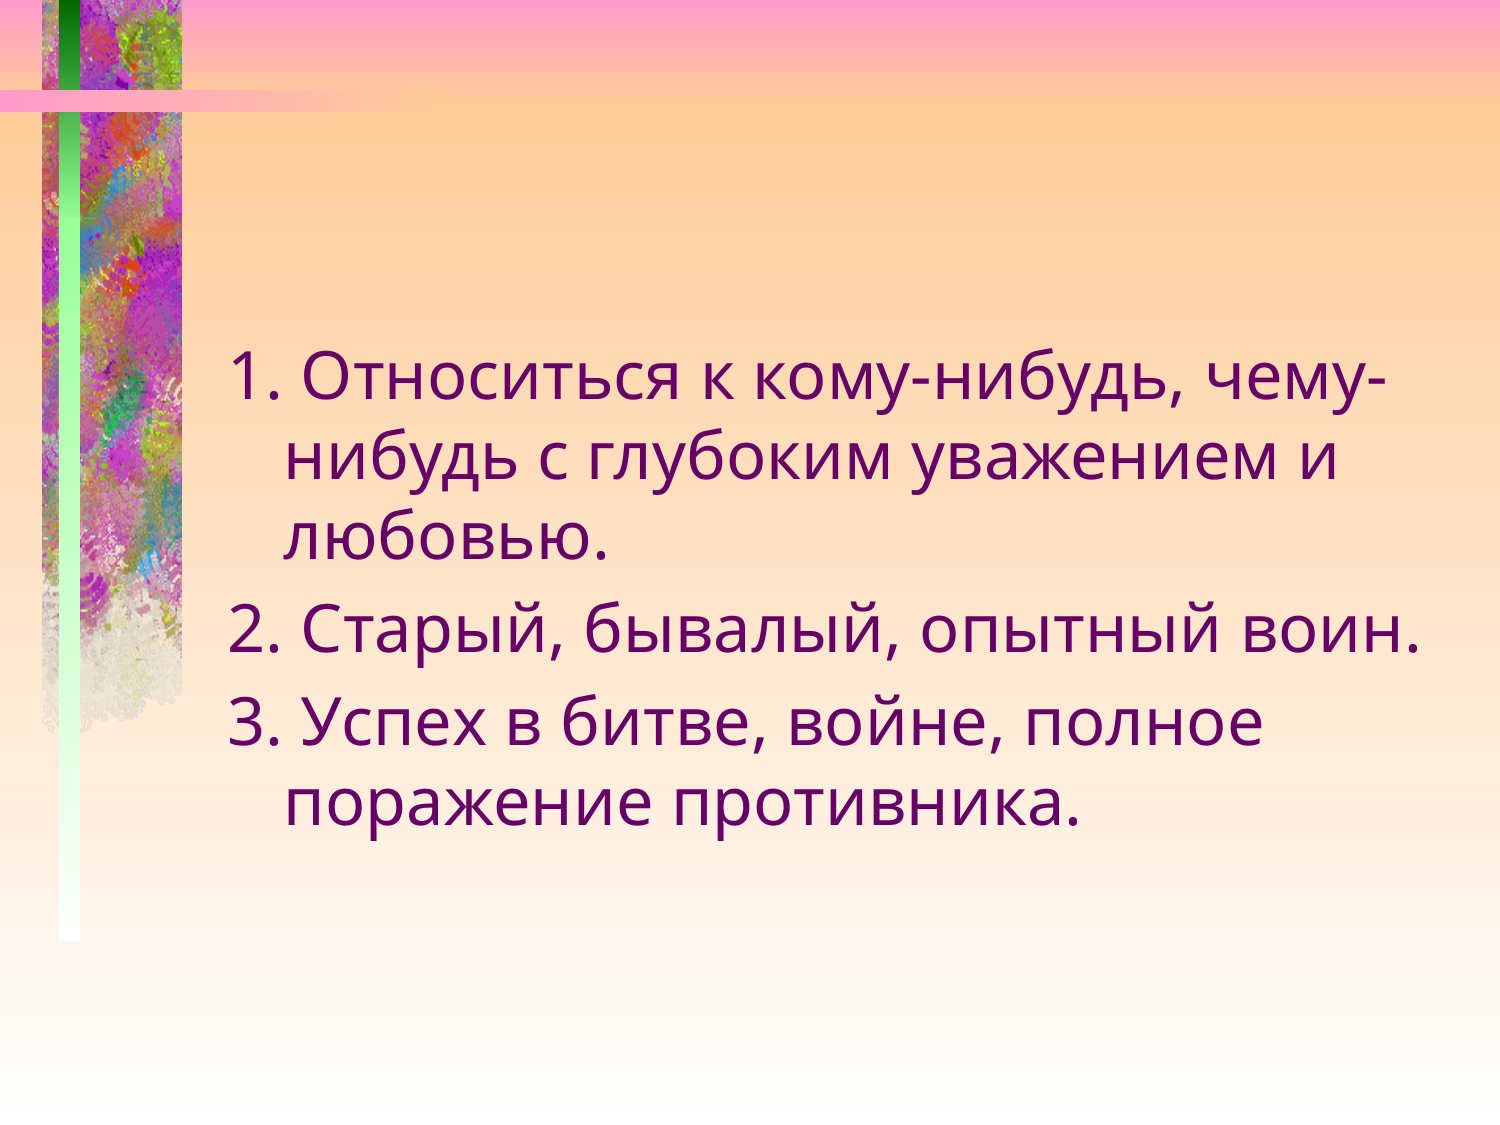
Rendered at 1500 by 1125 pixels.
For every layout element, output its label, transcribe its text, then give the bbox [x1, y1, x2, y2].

picture [42, 0, 59, 90]
picture [42, 111, 59, 821]
picture [80, 0, 182, 90]
list 1. Относиться к кому-нибудь, чему-нибудь с глубоким уважением и любовью. 2. Старый, бывалый, опытный воин. 3. Успех в битве, войне, полное поражение противника. [212, 324, 1488, 1000]
picture [80, 111, 182, 821]
